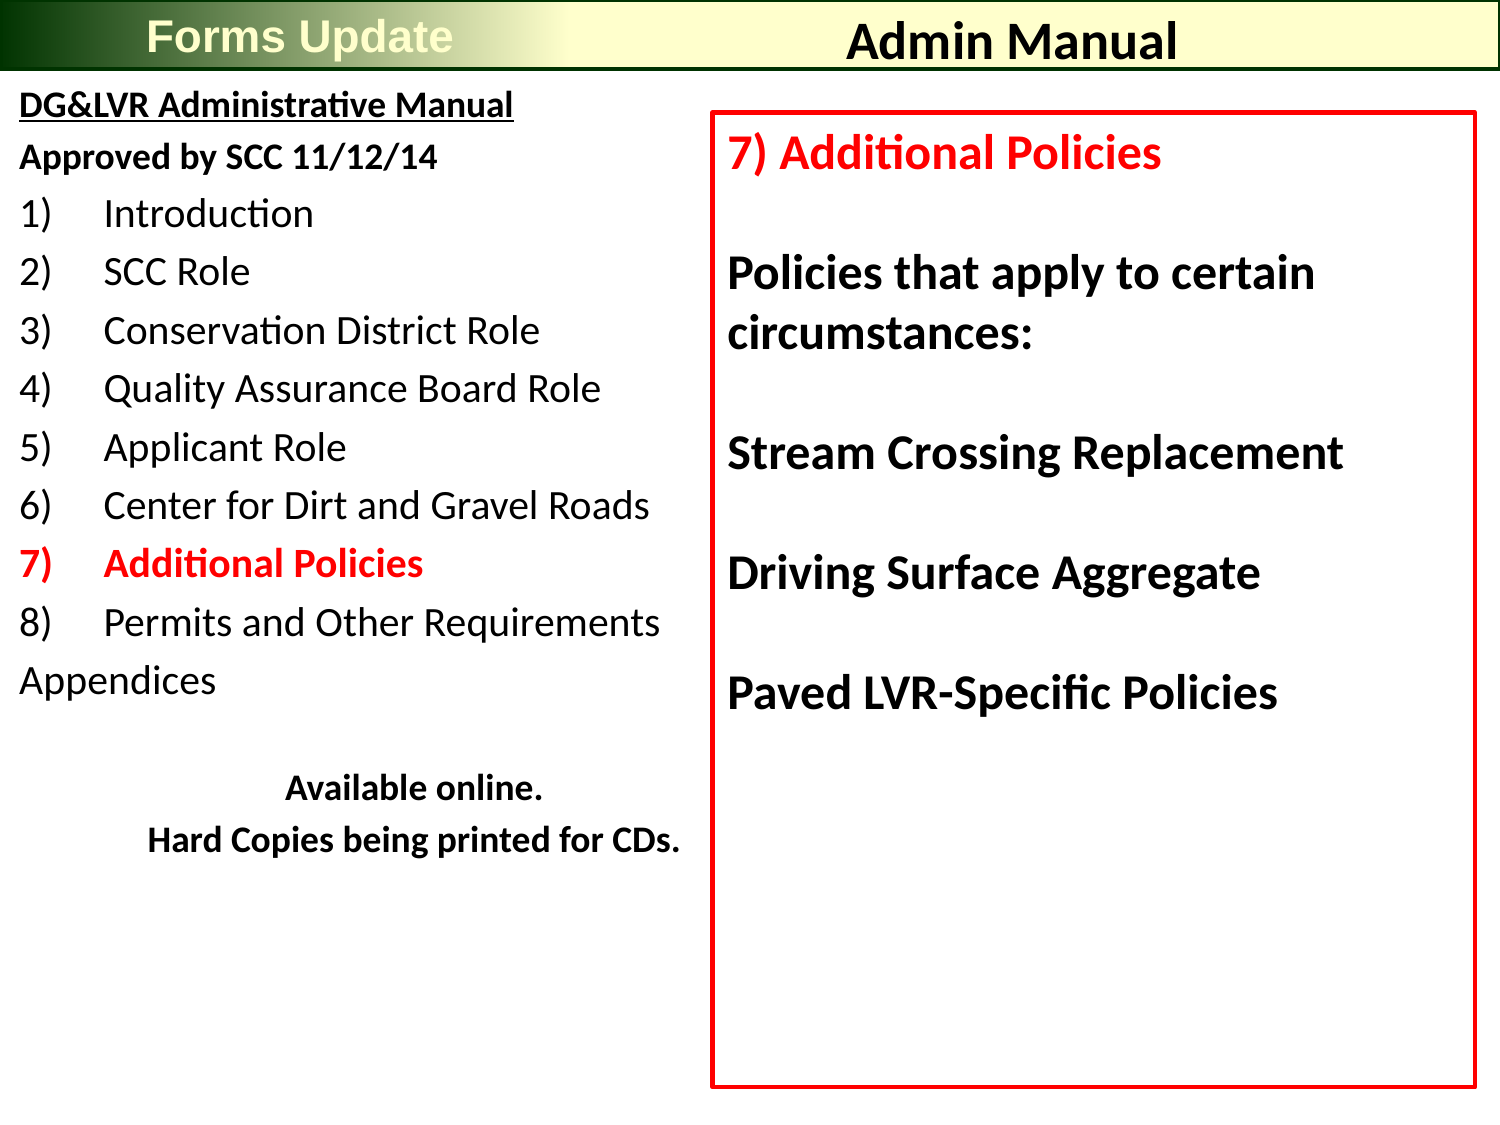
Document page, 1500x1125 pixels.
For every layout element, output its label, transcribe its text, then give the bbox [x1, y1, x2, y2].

text_box Forms Update [0, 0, 600, 70]
text_box 7) Additional Policies Policies that apply to certain circumstances: Stream Crossing Replacement Driving Surface Aggregate Paved LVR-Specific Policies [710, 110, 1477, 1089]
subtitle DG&LVR Administrative Manual Approved by SCC 11/12/14 Introduction SCC Role Conservation District Role Quality Assurance Board Role Applicant Role Center for Dirt and Gravel Roads Additional Policies Permits and Other Requirements Appendices Available online. Hard Copies being printed for CDs. [4, 72, 825, 1023]
title Admin Manual [525, 0, 1500, 75]
